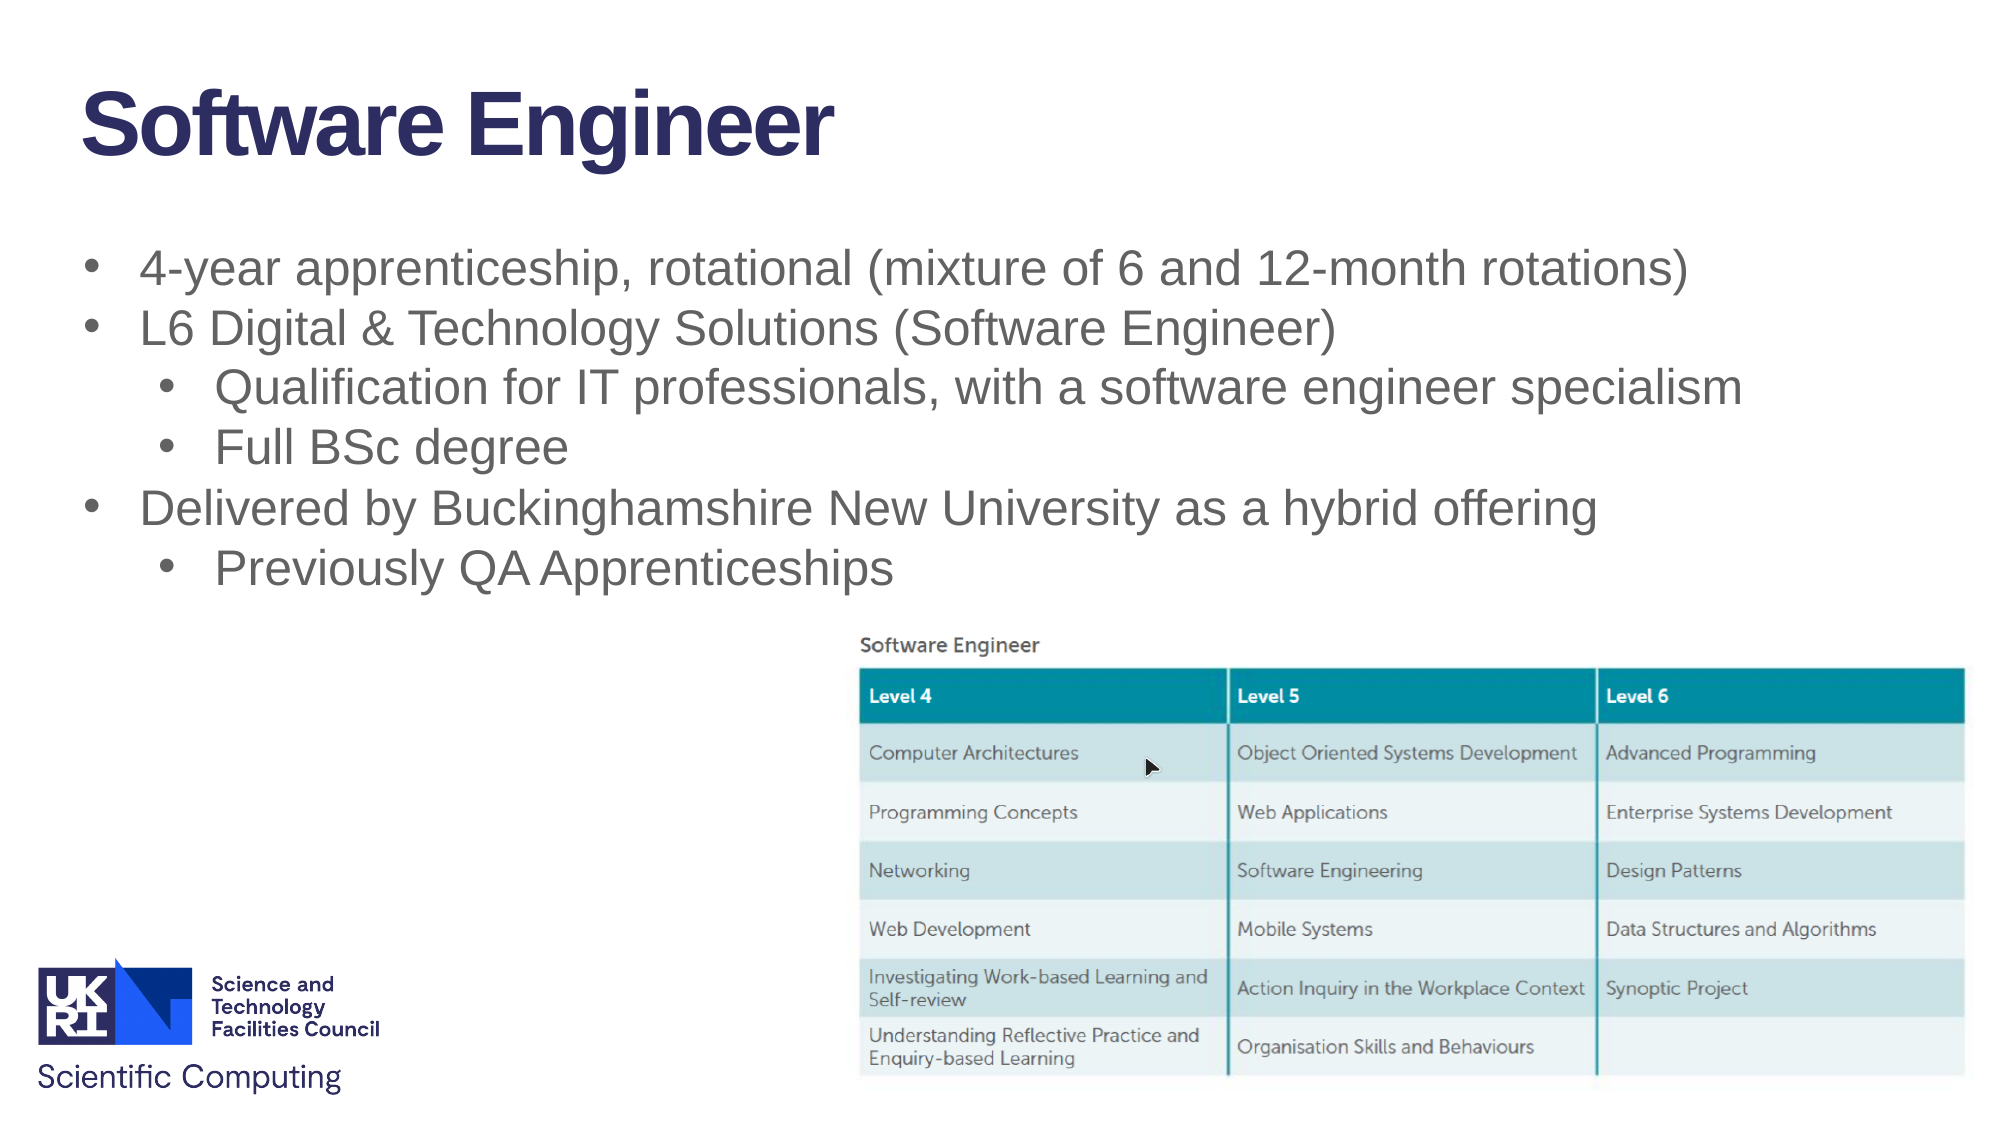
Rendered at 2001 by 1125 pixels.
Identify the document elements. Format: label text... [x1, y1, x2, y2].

picture [15, 944, 402, 1111]
text_box 4-year apprenticeship, rotational (mixture of 6 and 12-month rotations) L6 Digital & Technology Solutions (Software Engineer) Qualification for IT professionals, with a software engineer specialism Full BSc degree Delivered by Buckinghamshire New University as a hybrid offering Previously QA Apprenticeships [68, 227, 1888, 603]
text_box Software Engineer [66, 56, 1109, 182]
picture [840, 625, 1984, 1099]
